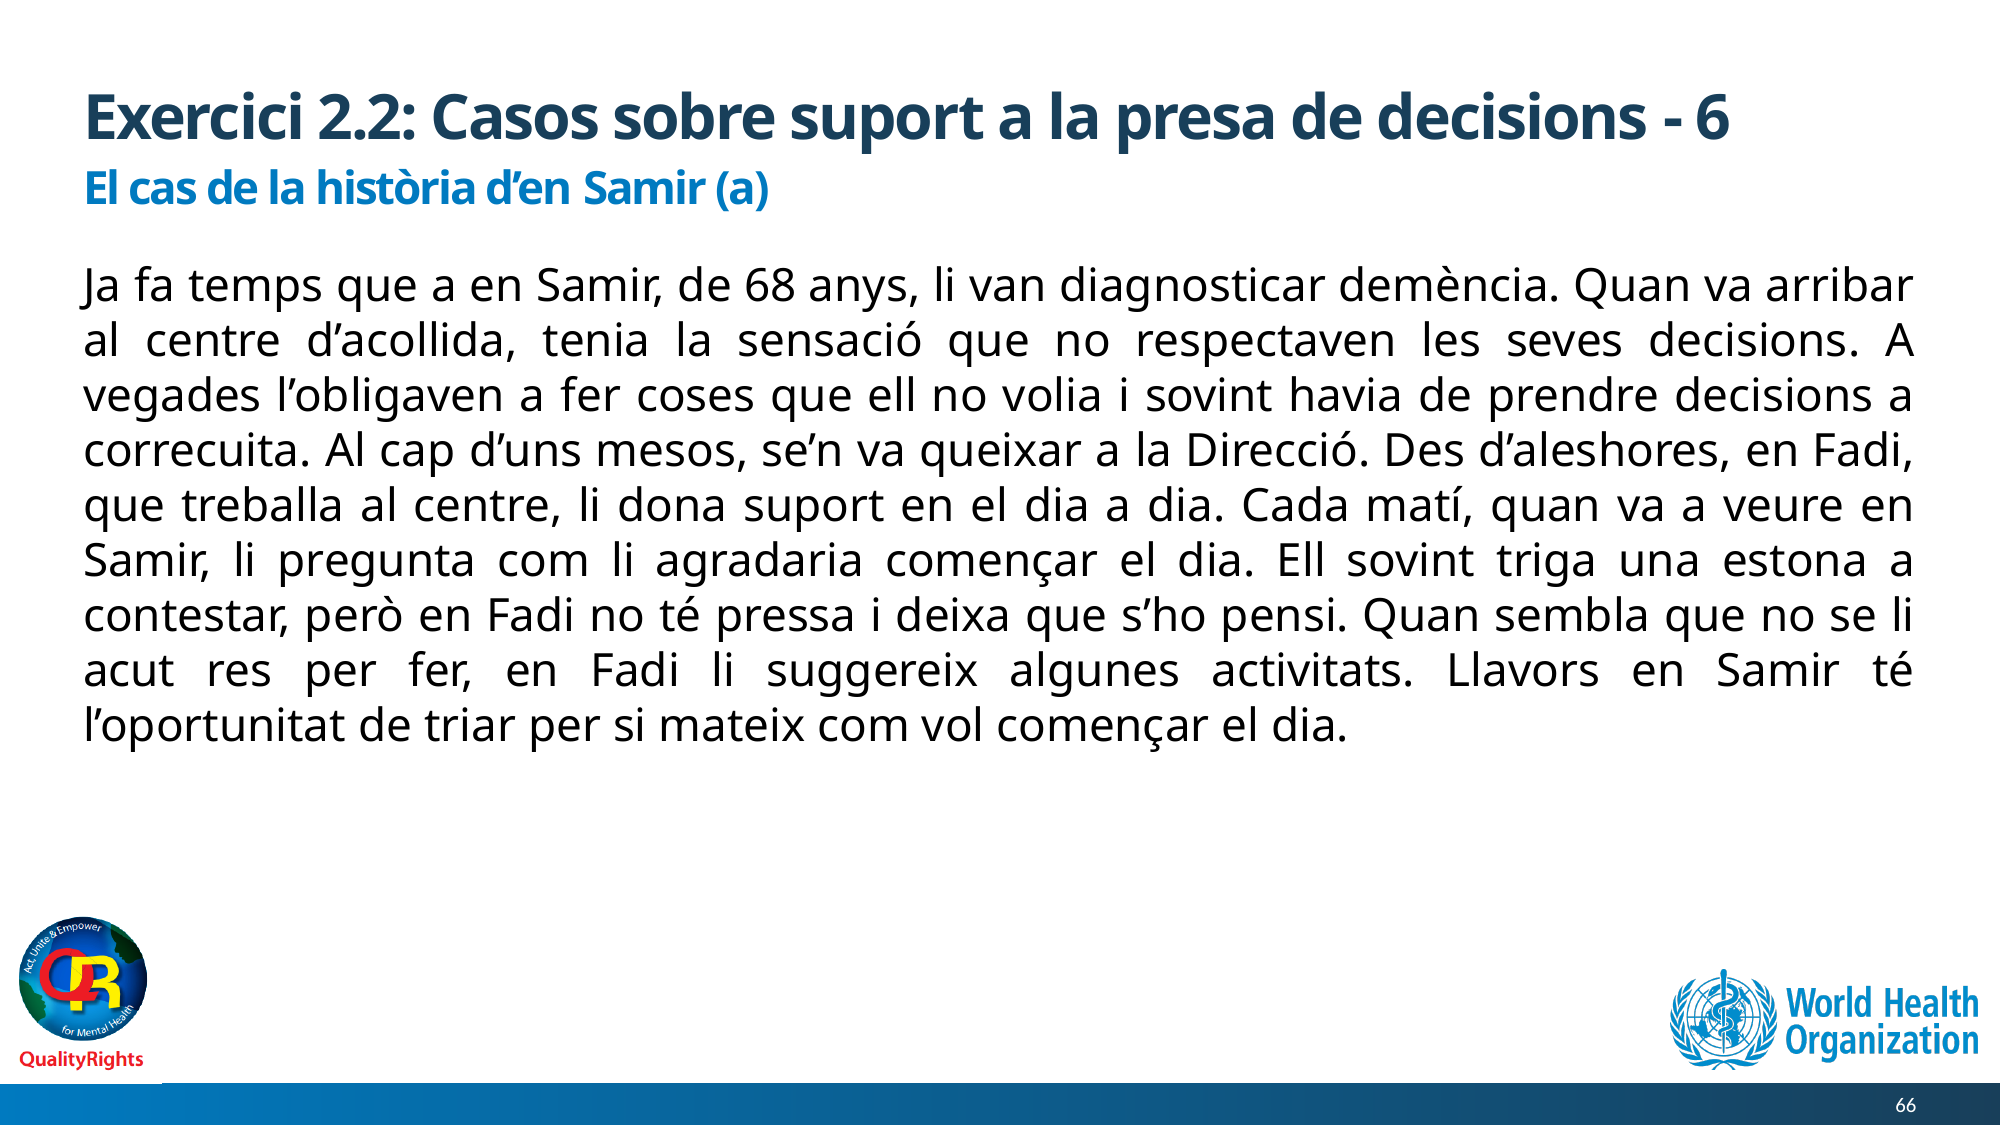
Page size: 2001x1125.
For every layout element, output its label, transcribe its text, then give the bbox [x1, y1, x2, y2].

picture [1670, 1029, 1716, 1070]
picture [1730, 969, 1978, 1070]
picture [1726, 988, 1733, 999]
picture [1678, 1024, 1682, 1034]
picture [1725, 1040, 1747, 1054]
picture [1891, 987, 1897, 999]
title Exercici 2.2: Casos sobre suport a la presa de decisions - 6 [83, 83, 1796, 158]
picture [1716, 1064, 1731, 1070]
list El cas de la història d’en Samir (a) [83, 155, 1917, 215]
picture [1700, 987, 1711, 992]
picture [1791, 987, 1798, 1005]
picture [1711, 1021, 1722, 1029]
slide_number 66 [1646, 1086, 1917, 1122]
picture [1805, 987, 1811, 1003]
picture [0, 899, 162, 1084]
picture [1682, 987, 1766, 1060]
list Ja fa temps que a en Samir, de 68 anys, li van diagnosticar demència. Quan va arribar al centre d’acollida, tenia la sensació que no respectaven les seves decisions. A vegades l’obligaven a fer coses que ell no volia i sovint havia de prendre decisions a correcuita. Al cap d’uns mesos, se’n va queixar a la Direcció. Des d’aleshores, en Fadi, que treballa al centre, li dona suport en el dia a dia. Cada matí, quan va a veure en Samir, li pregunta com li agradaria començar el dia. Ell sovint triga una estona a contestar, però en Fadi no té pressa i deixa que s’ho pensi. Quan sembla que no se li acut res per fer, en Fadi li suggereix algunes activitats. Llavors en Samir té l’oportunitat de triar per si mateix com vol començar el dia. [83, 247, 1917, 987]
picture [1860, 1000, 1865, 1013]
picture [1670, 987, 1680, 1011]
